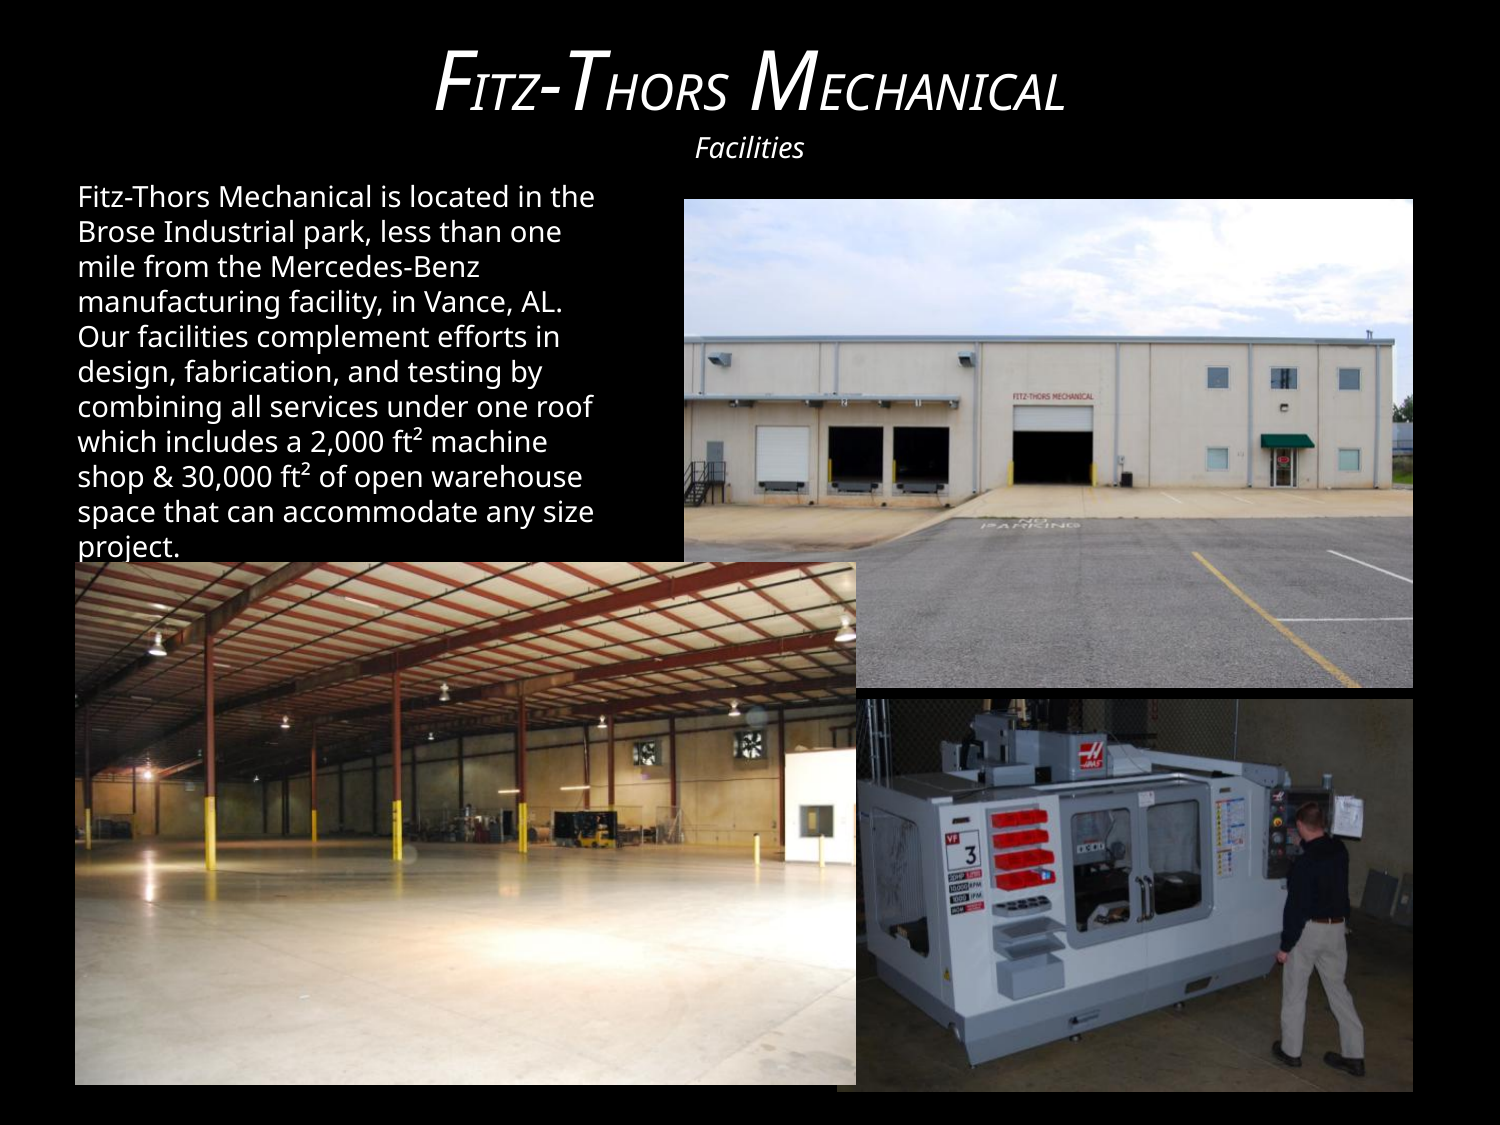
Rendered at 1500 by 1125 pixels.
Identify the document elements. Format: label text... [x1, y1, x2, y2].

picture [74, 199, 1413, 1092]
text_box FITZ-THORS MECHANICAL [74, 12, 1425, 82]
text_box Fitz-Thors Mechanical is located in the Brose Industrial park, less than one mile from the Mercedes-Benz manufacturing facility, in Vance, AL. Our facilities complement efforts in design, fabrication, and testing by combining all services under one roof which includes a 2,000 ft² machine shop & 30,000 ft² of open warehouse space that can accommodate any size project. [62, 171, 638, 606]
text_box Facilities [74, 82, 1425, 213]
